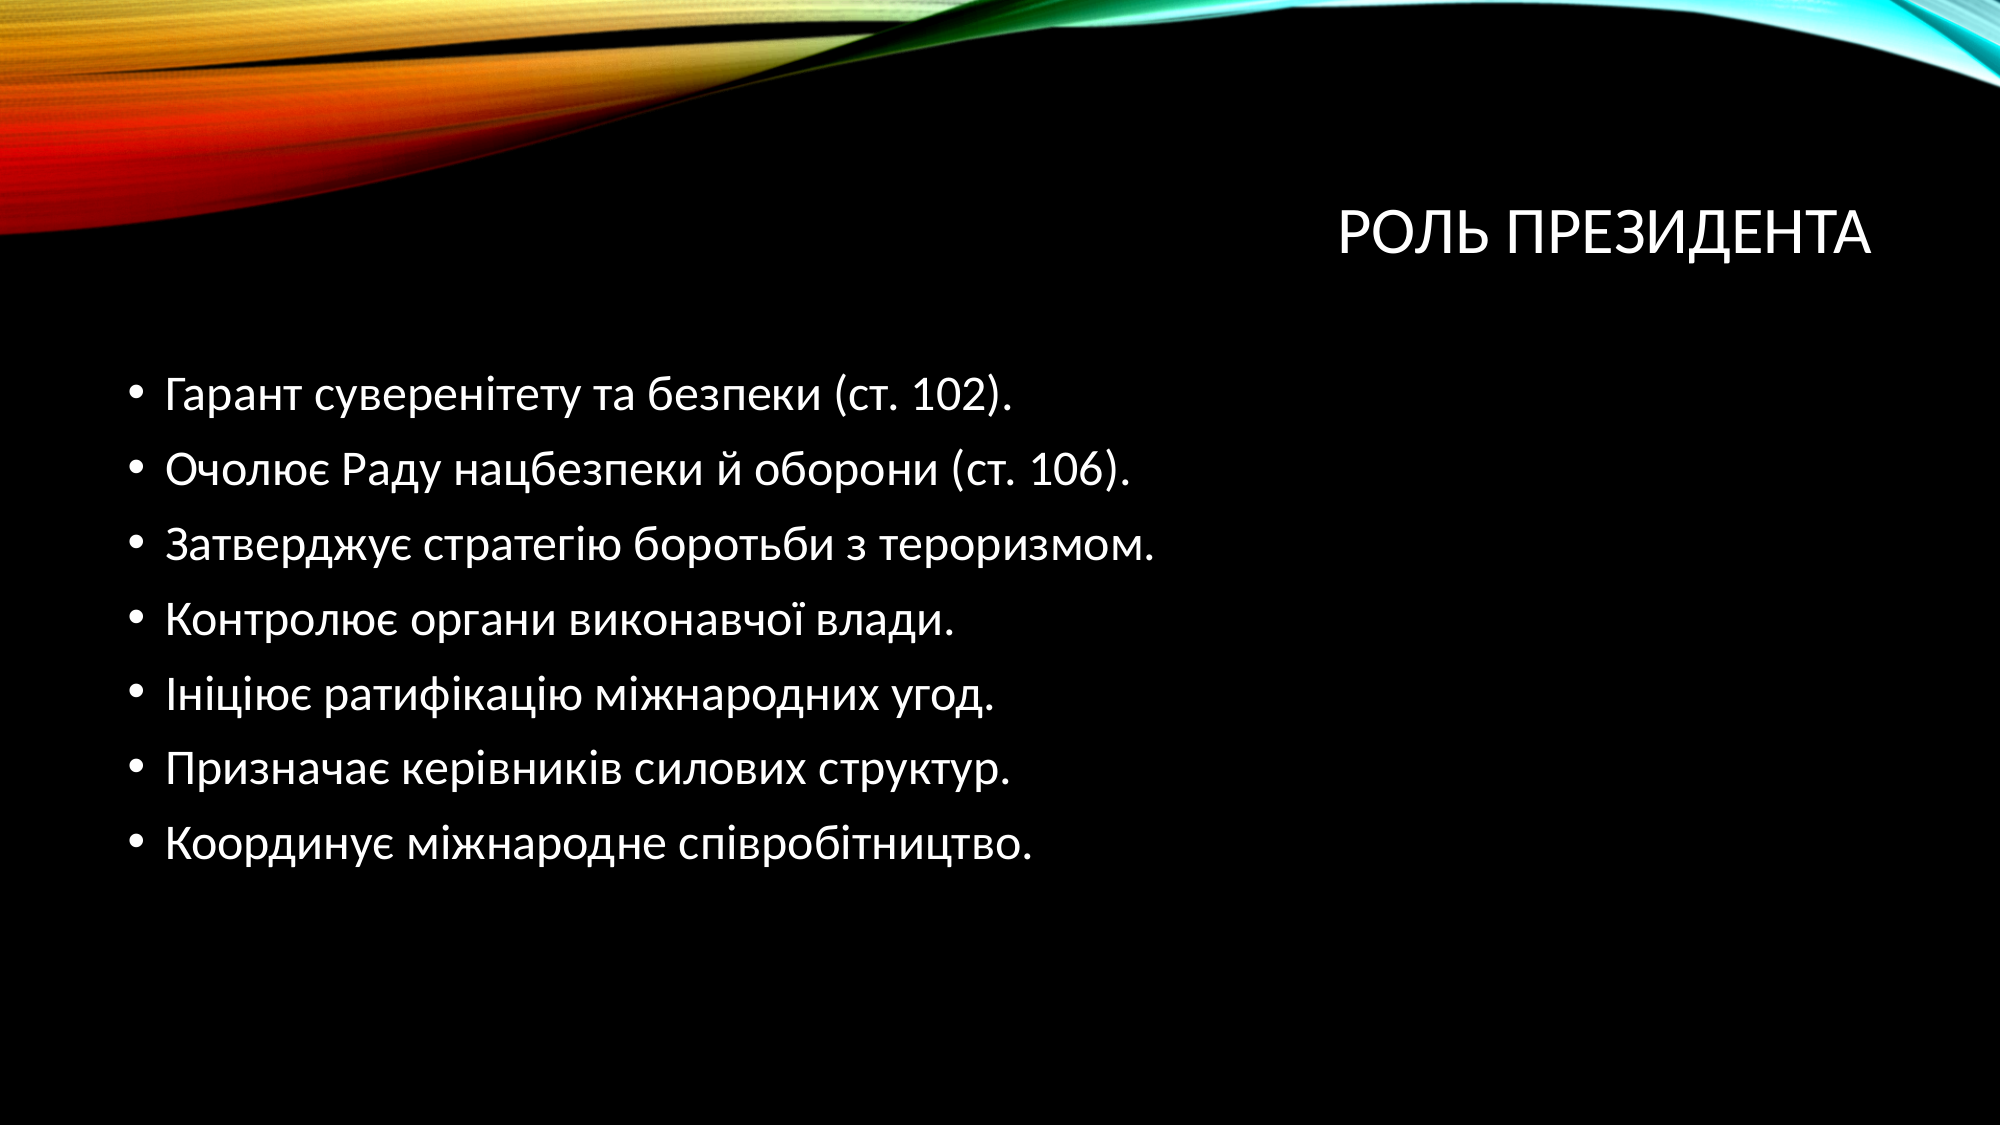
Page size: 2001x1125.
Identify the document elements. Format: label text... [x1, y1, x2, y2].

list Гарант суверенітету та безпеки (ст. 102). Очолює Раду нацбезпеки й оборони (ст. 106). Затверджує стратегію боротьби з тероризмом. Контролює органи виконавчої влади. Ініціює ратифікацію міжнародних угод. Призначає керівників силових структур. Координує міжнародне співробітництво. [112, 360, 1888, 1021]
title Роль Президента [474, 125, 1888, 338]
picture [0, 0, 2000, 237]
